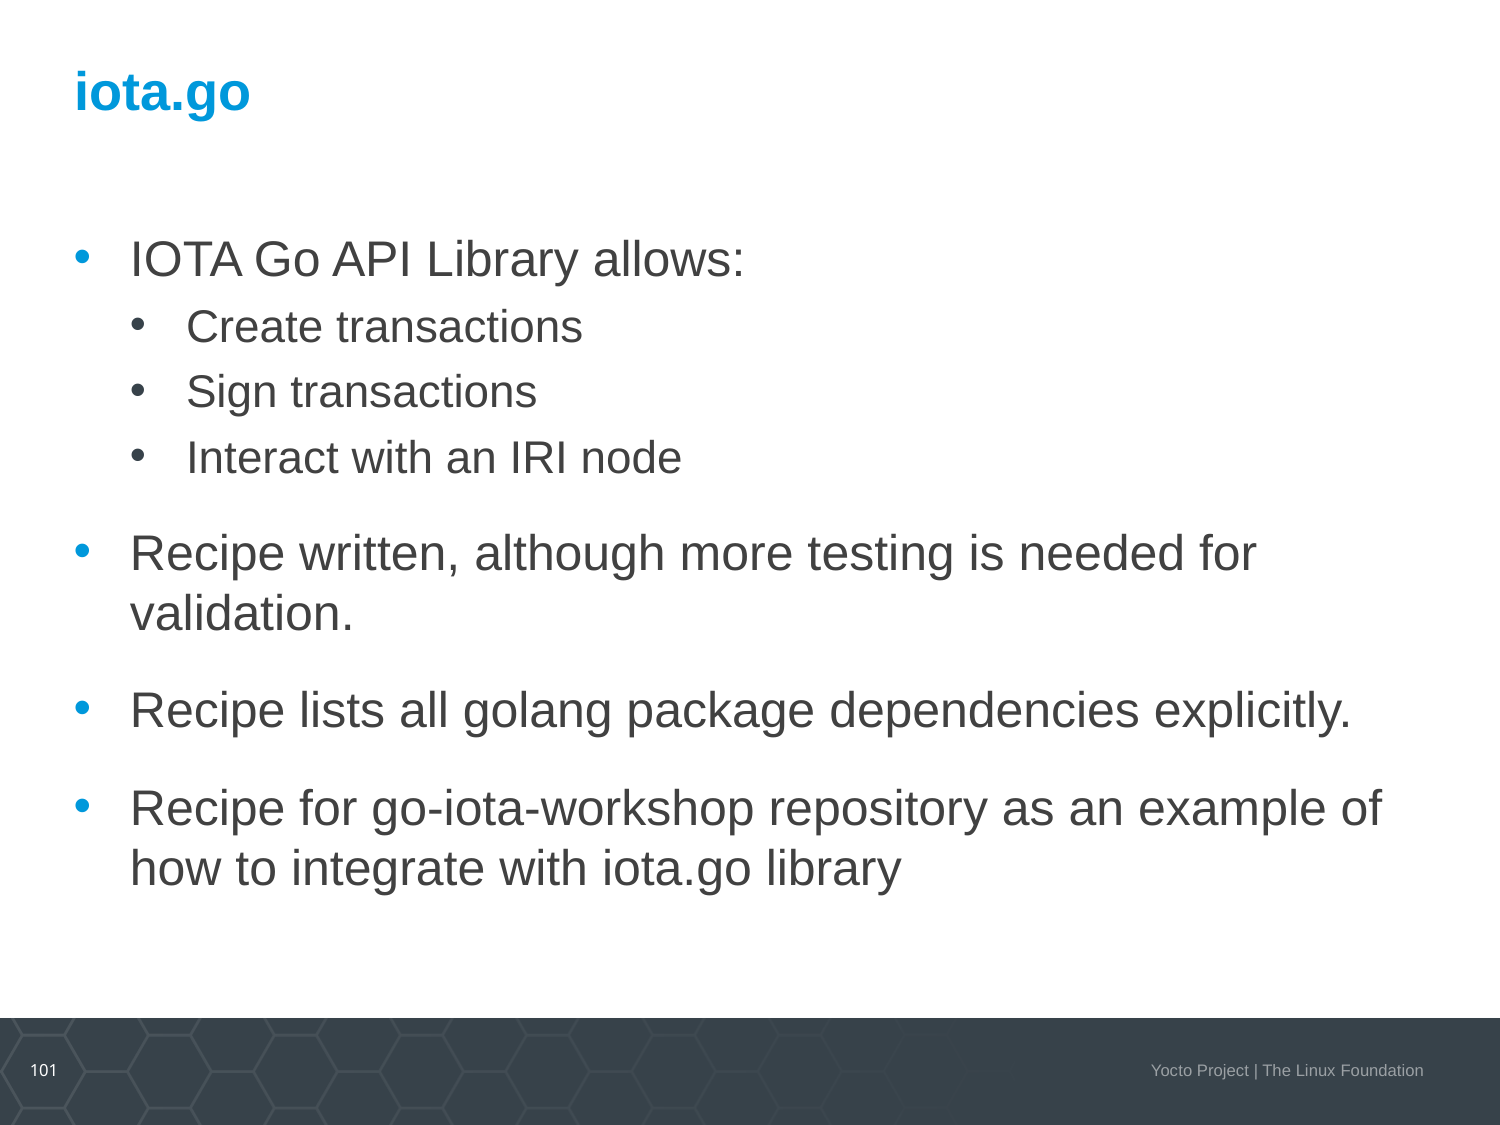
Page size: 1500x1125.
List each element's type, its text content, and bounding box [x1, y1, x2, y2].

picture [0, 0, 1500, 1125]
title iota.go [74, 67, 1425, 213]
list IOTA Go API Library allows: Create transactions Sign transactions Interact with an IRI node Recipe written, although more testing is needed for validation. Recipe lists all golang package dependencies explicitly. Recipe for go-iota-workshop repository as an example of how to integrate with iota.go library [73, 226, 1425, 970]
